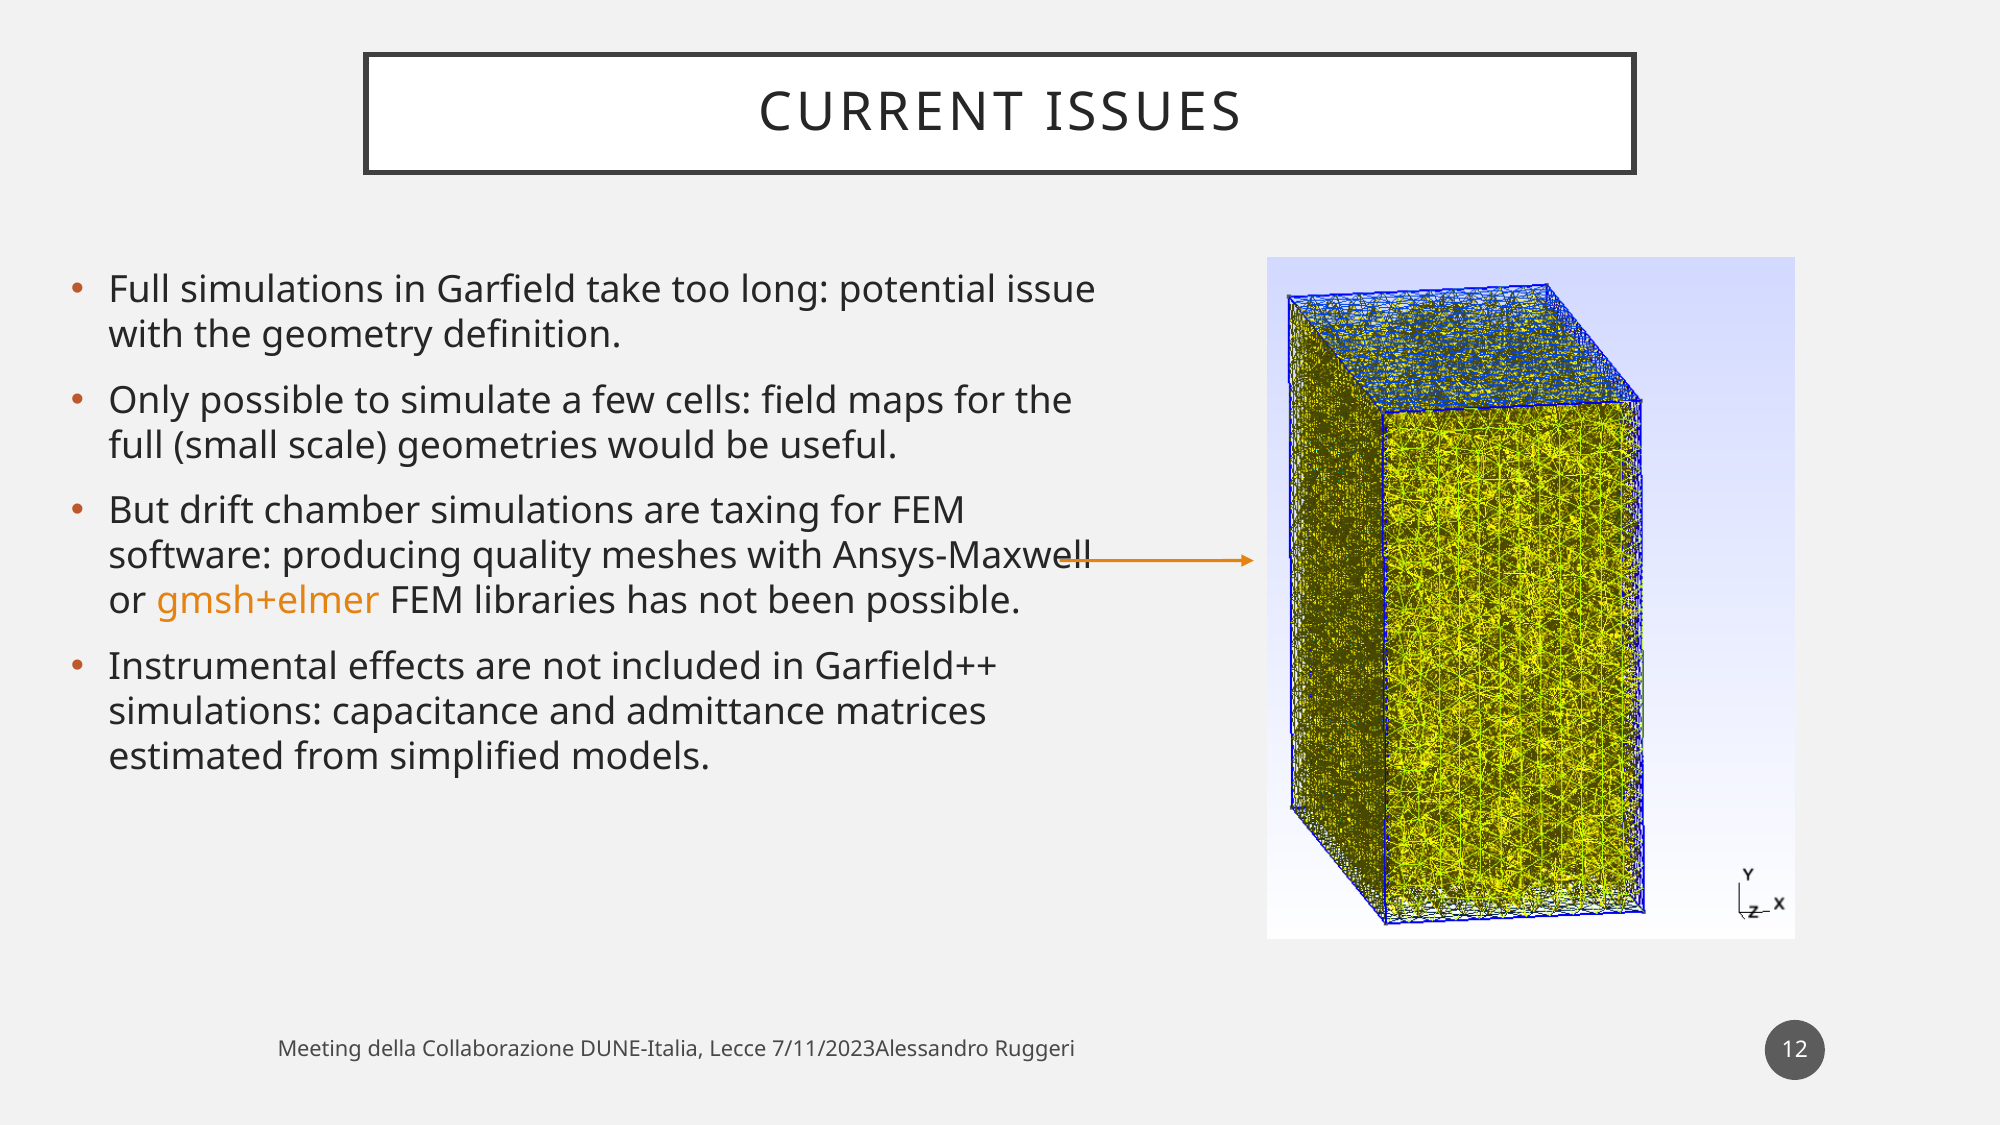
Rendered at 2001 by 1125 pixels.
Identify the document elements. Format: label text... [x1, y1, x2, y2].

slide_number 12 [1764, 1019, 1825, 1080]
list Full simulations in Garfield take too long: potential issue with the geometry definition. Only possible to simulate a few cells: field maps for the full (small scale) geometries would be useful. But drift chamber simulations are taxing for FEM software: producing quality meshes with Ansys-Maxwell or gmsh+elmer FEM libraries has not been possible. Instrumental effects are not included in Garfield++ simulations: capacitance and admittance matrices estimated from simplified models. [55, 257, 1119, 849]
picture [1267, 257, 1795, 939]
footer Meeting della Collaborazione DUNE-Italia, Lecce 7/11/2023 Alessandro Ruggeri [262, 1023, 1231, 1076]
title Current issues [363, 52, 1637, 175]
